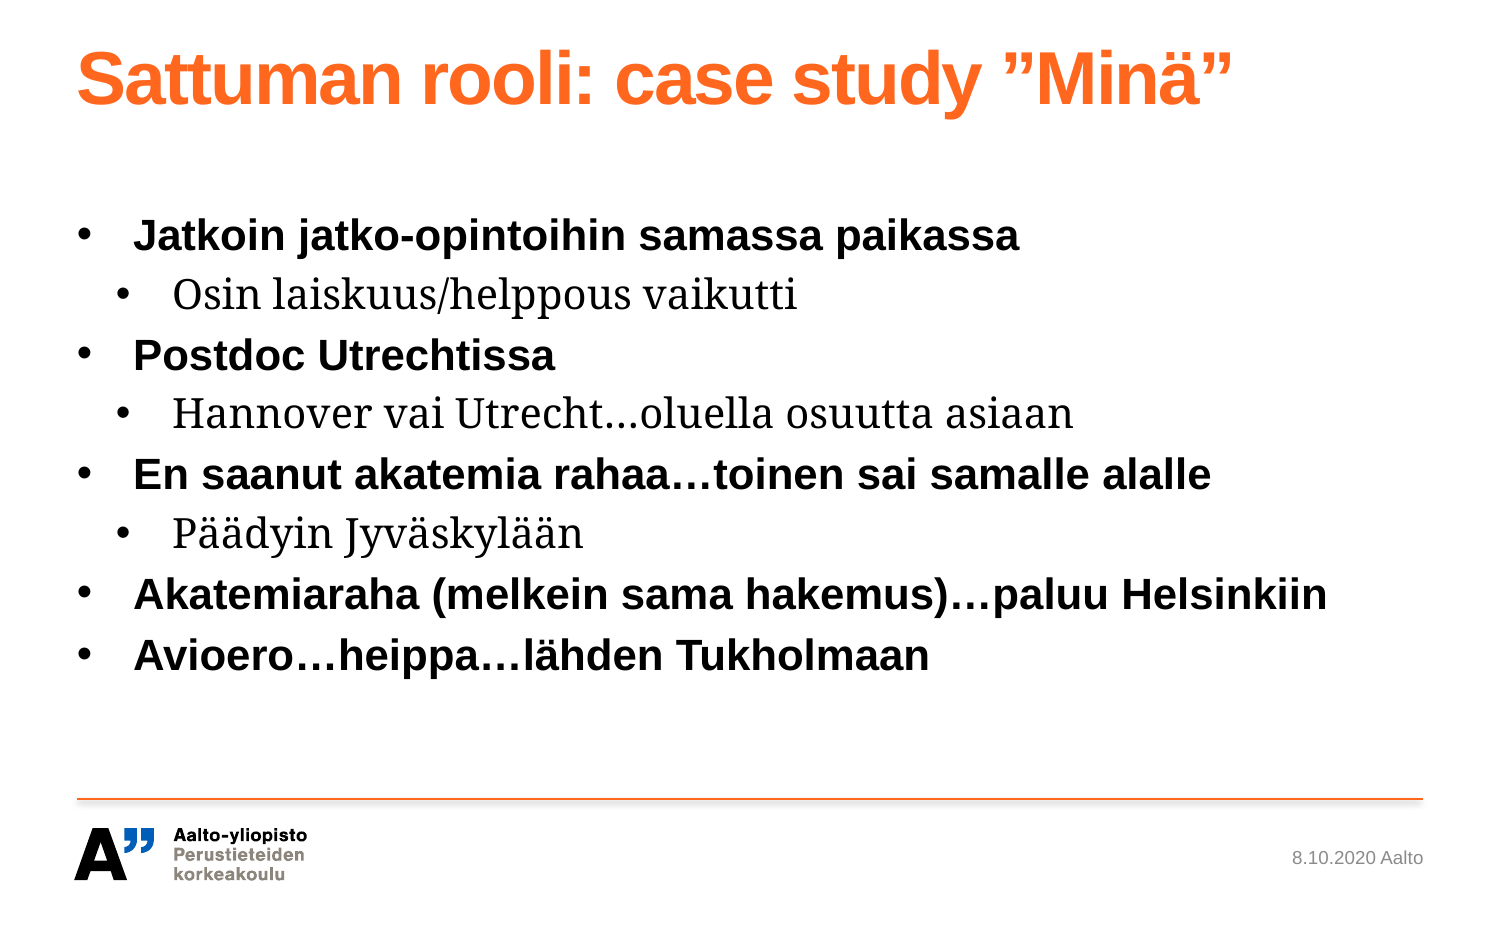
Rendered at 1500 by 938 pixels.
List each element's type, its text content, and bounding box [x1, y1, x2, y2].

list Jatkoin jatko-opintoihin samassa paikassa Osin laiskuus/helppous vaikutti Postdoc Utrechtissa Hannover vai Utrecht…oluella osuutta asiaan En saanut akatemia rahaa…toinen sai samalle alalle Päädyin Jyväskylään Akatemiaraha (melkein sama hakemus)…paluu Helsinkiin Avioero…heippa…lähden Tukholmaan [76, 206, 1424, 755]
title Sattuman rooli: case study ”Minä” [76, 43, 1424, 206]
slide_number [829, 844, 1424, 871]
